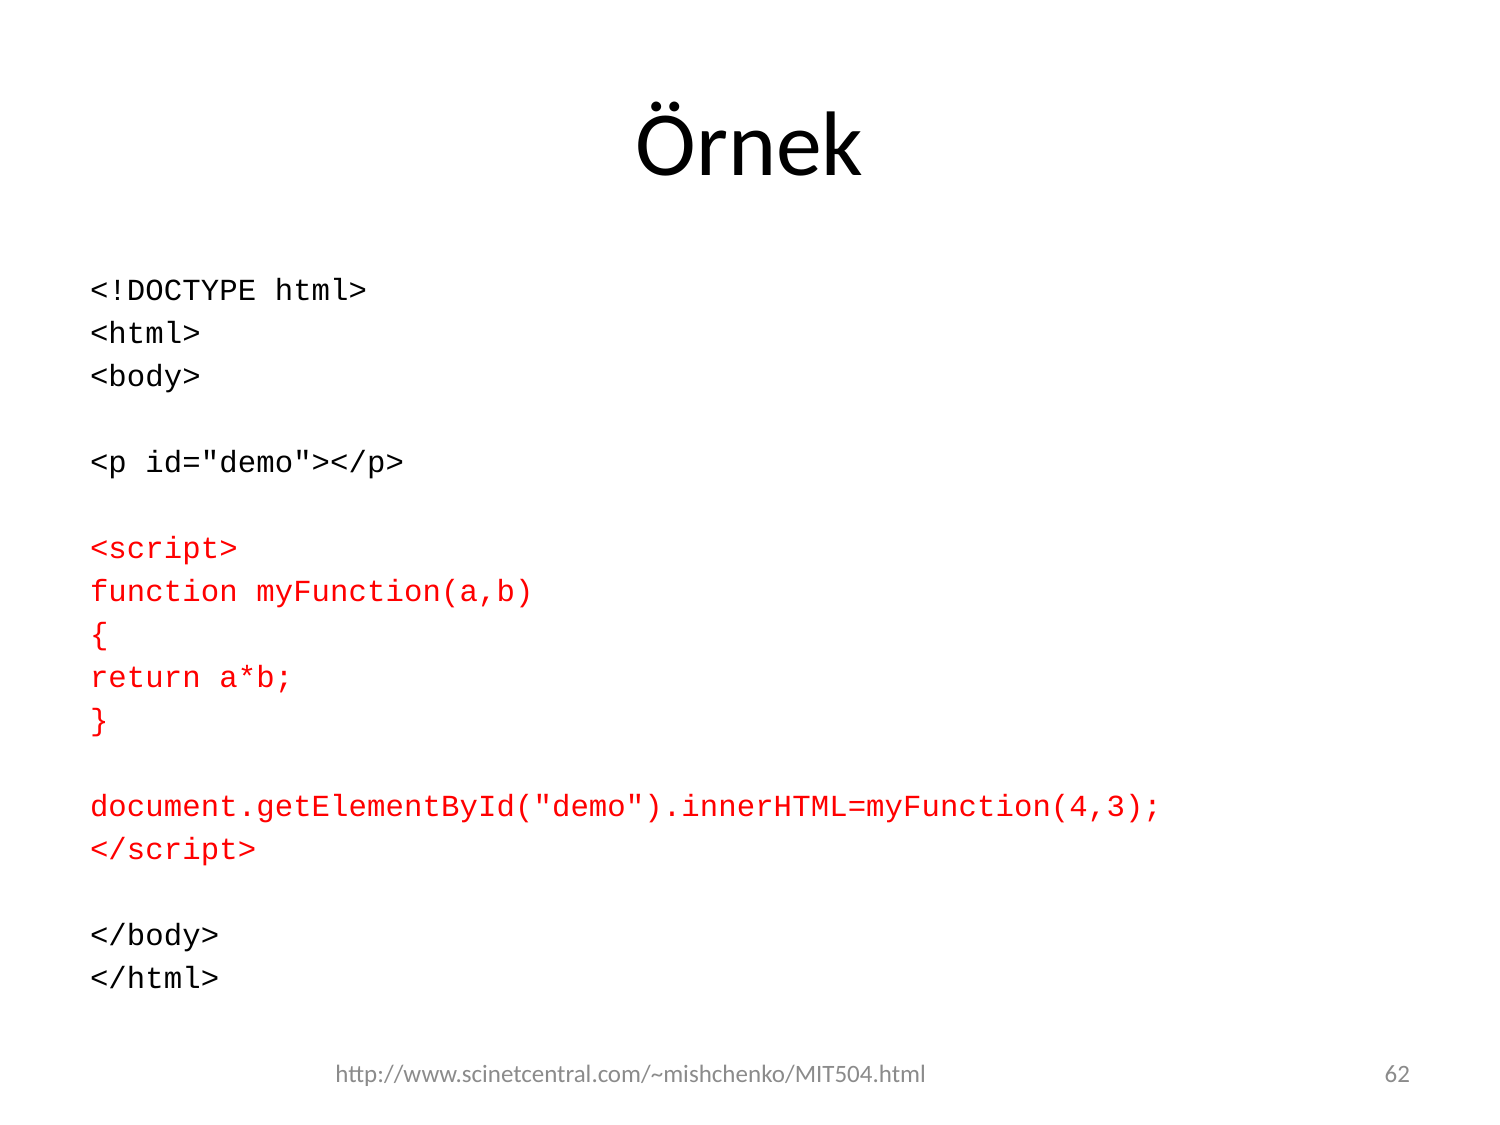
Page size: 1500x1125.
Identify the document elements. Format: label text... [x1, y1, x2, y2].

list <!DOCTYPE html> <html> <body> <p id="demo"></p> <script> function myFunction(a,b) { return a*b; } document.getElementById("demo").innerHTML=myFunction(4,3); </script> </body> </html> [75, 262, 1425, 1005]
footer http://www.scinetcentral.com/~mishchenko/MIT504.html [275, 1042, 988, 1103]
slide_number 62 [1074, 1042, 1425, 1103]
title Örnek [75, 45, 1425, 233]
